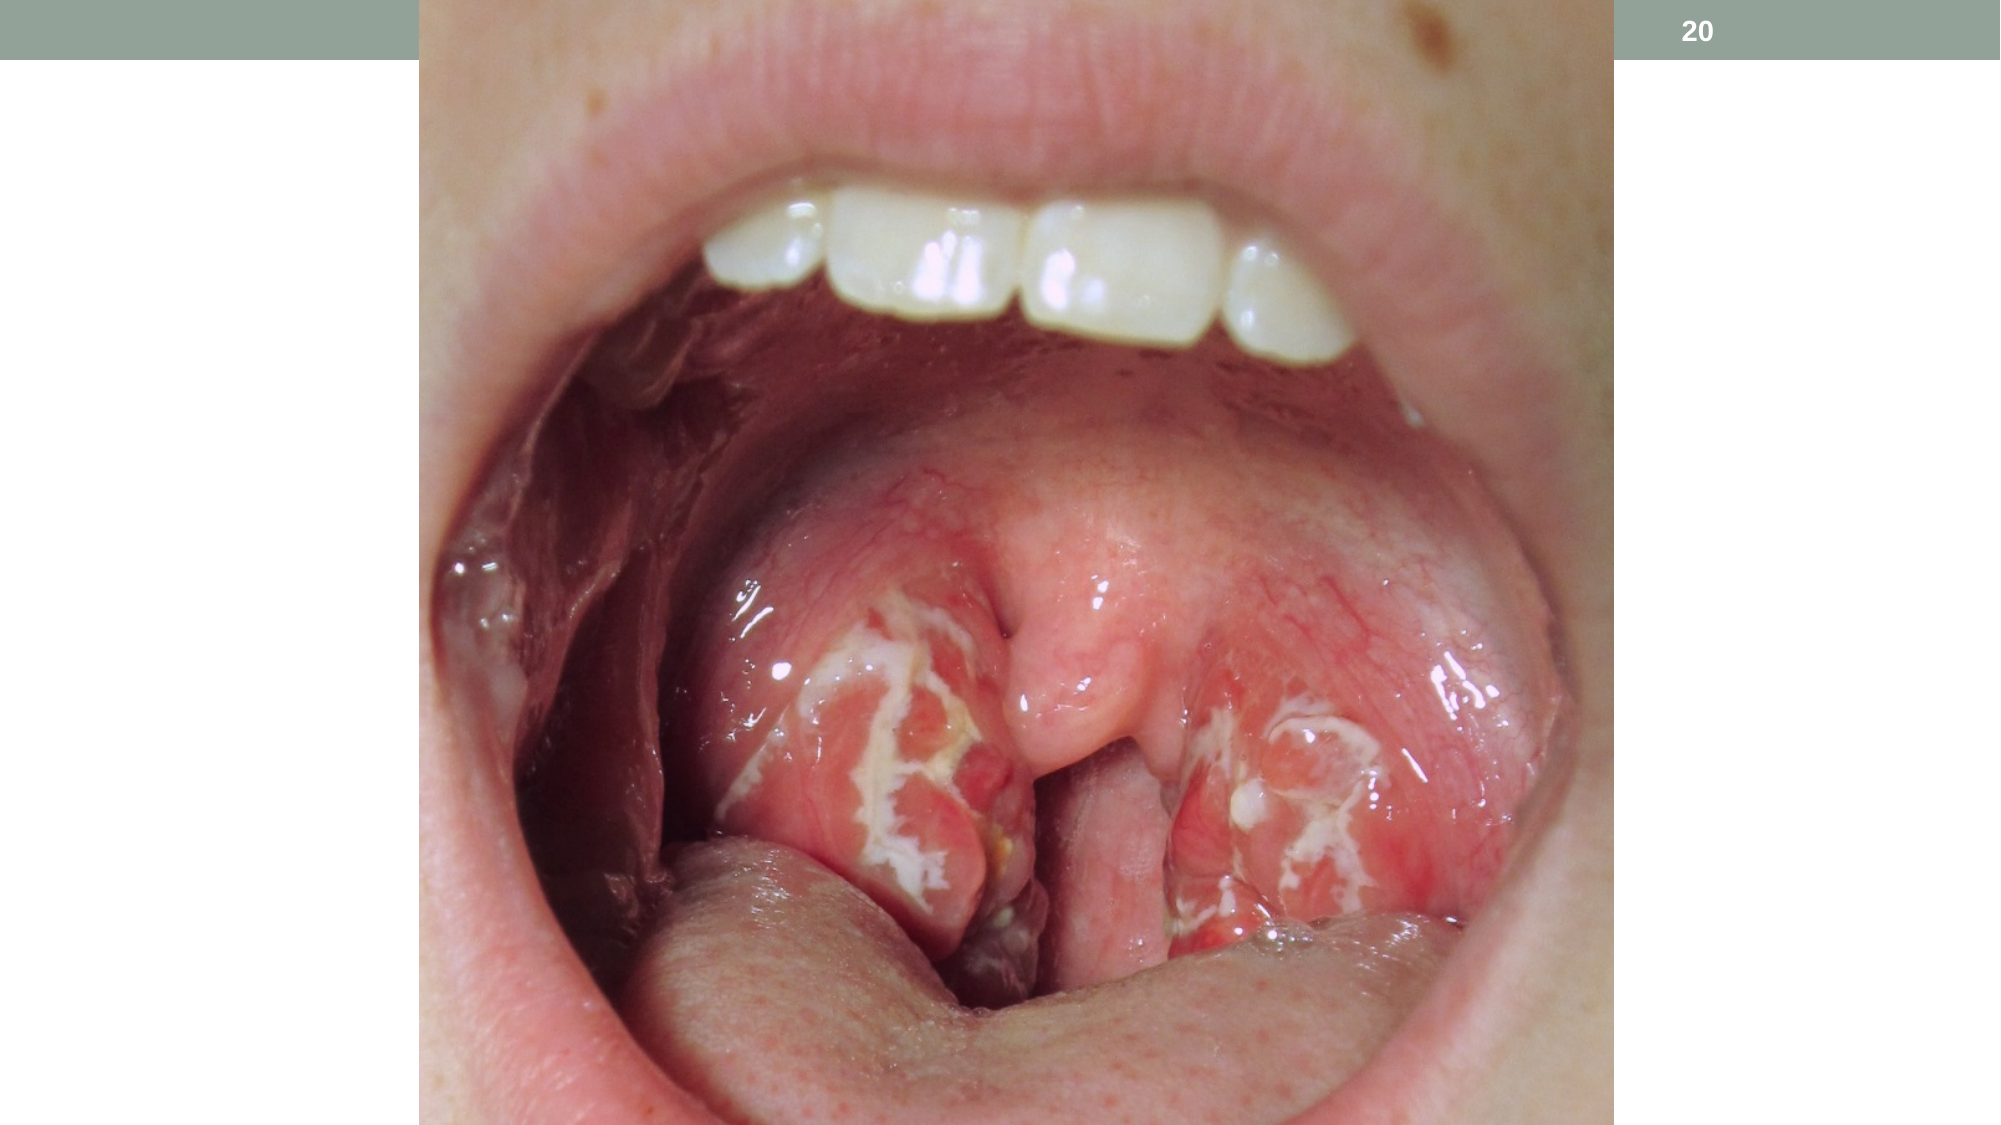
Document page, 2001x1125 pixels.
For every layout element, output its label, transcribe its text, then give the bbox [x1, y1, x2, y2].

slide_number 20 [1666, 3, 1900, 57]
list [419, 0, 1614, 1125]
